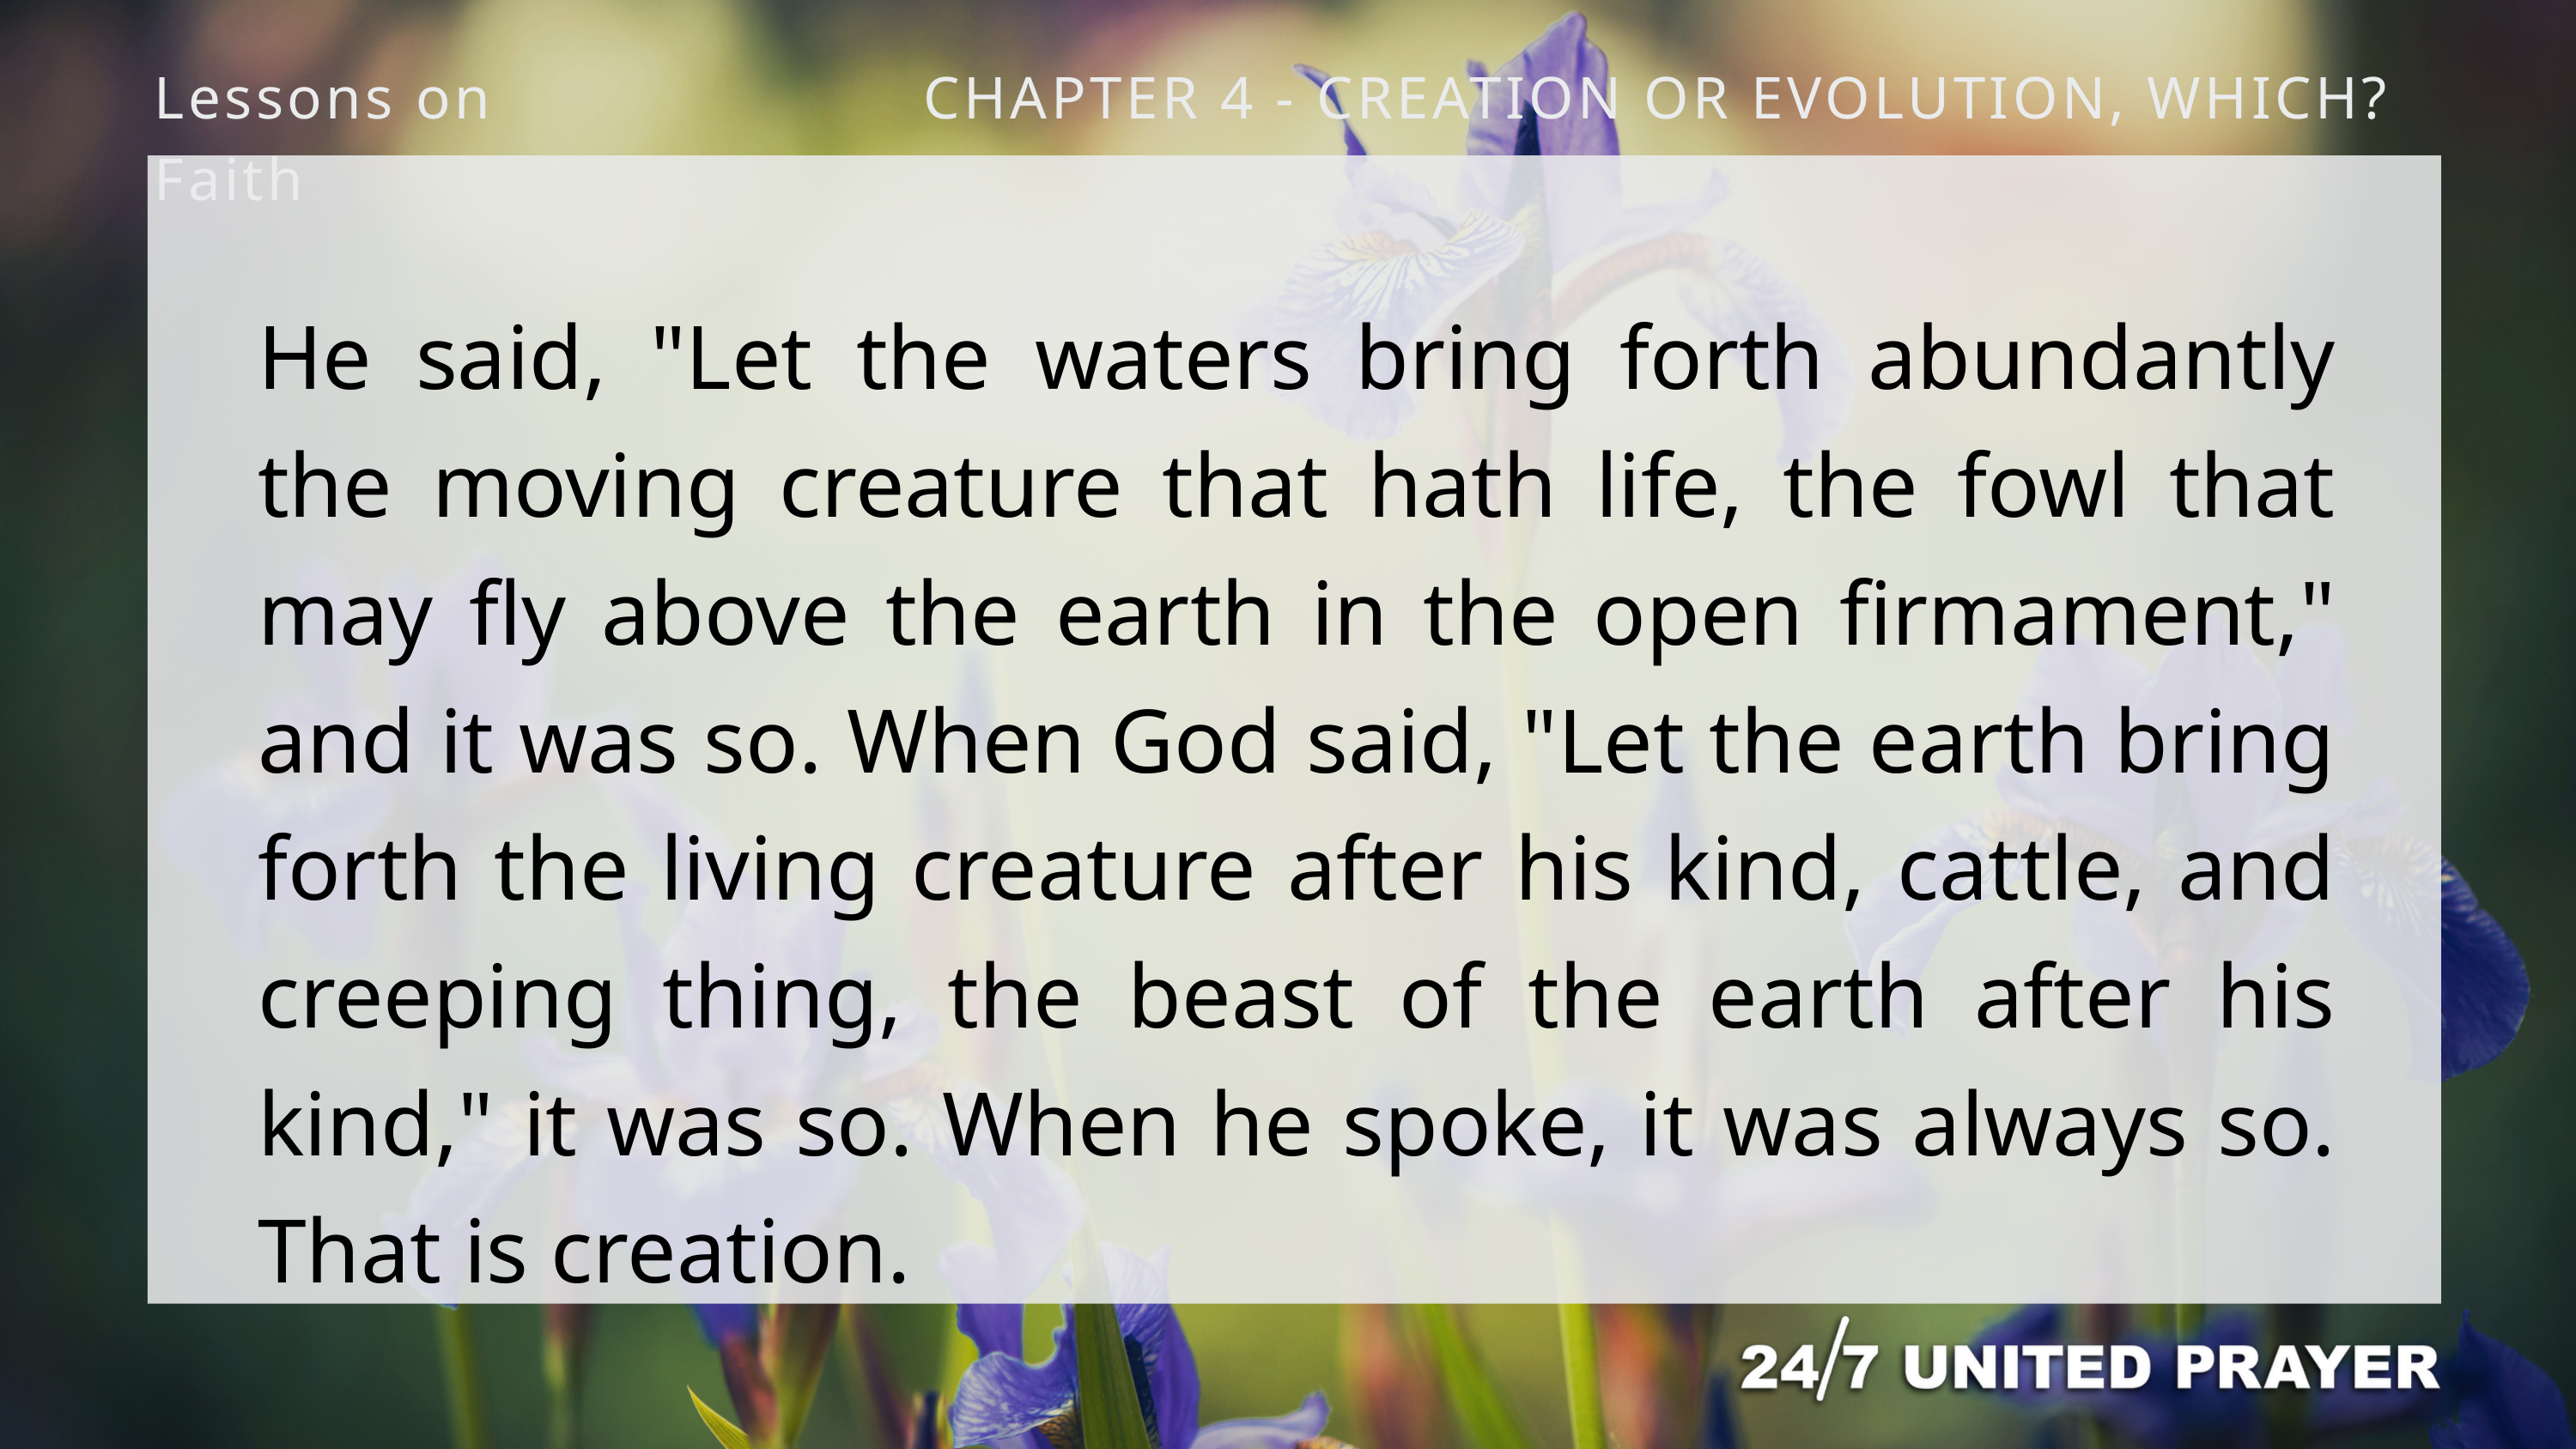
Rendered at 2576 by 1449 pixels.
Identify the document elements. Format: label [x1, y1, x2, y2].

text_box [147, 155, 2442, 1304]
picture [0, 0, 2576, 1449]
